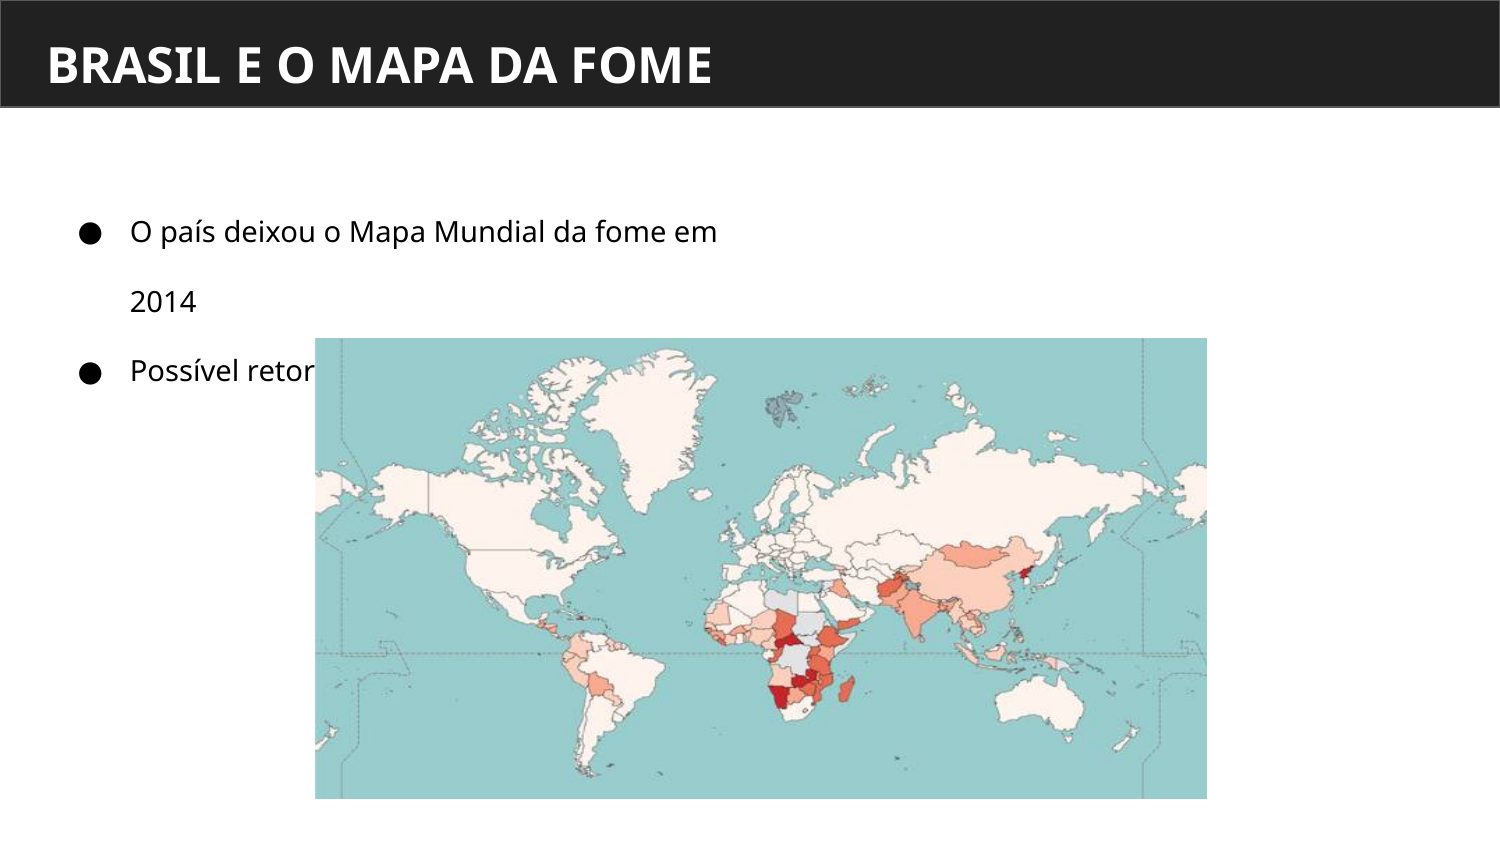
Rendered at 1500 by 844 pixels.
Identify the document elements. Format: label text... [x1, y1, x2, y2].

picture [314, 338, 1207, 799]
title BRASIL E O MAPA DA FOME [18, 18, 1463, 93]
list O país deixou o Mapa Mundial da fome em 2014 Possível retorno [39, 162, 770, 799]
